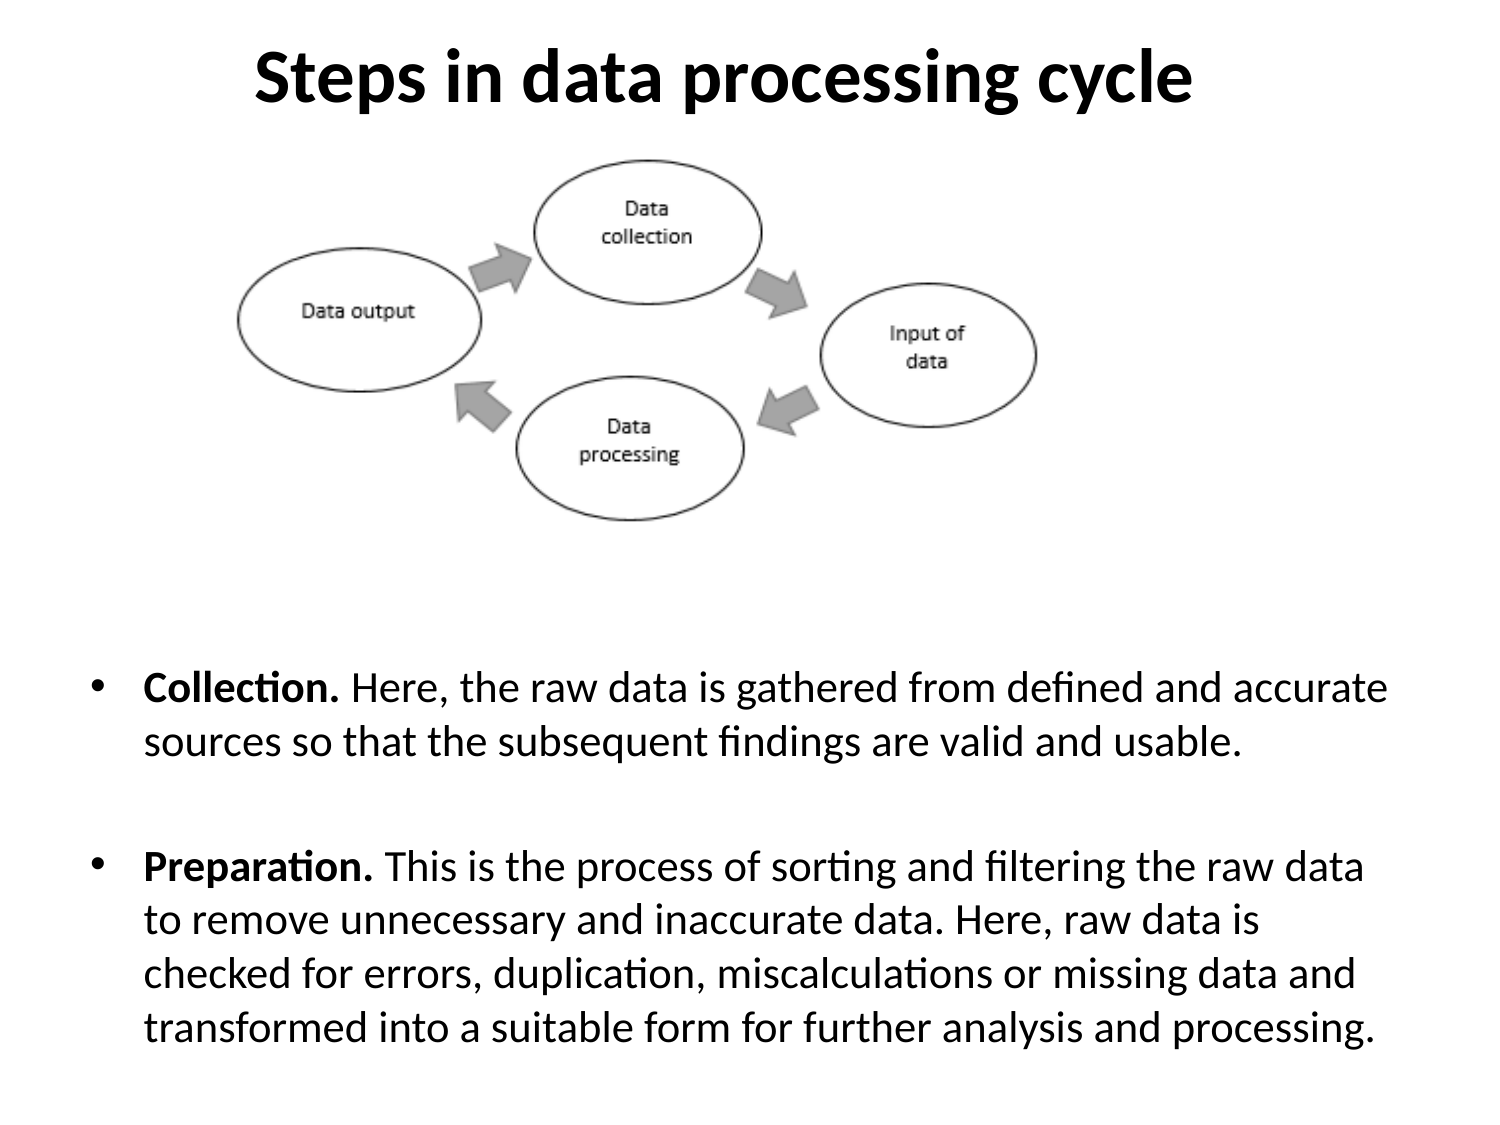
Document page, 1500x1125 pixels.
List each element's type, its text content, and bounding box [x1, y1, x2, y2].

picture [212, 149, 1076, 556]
title Steps in data processing cycle [50, 17, 1400, 125]
list Collection. Here, the raw data is gathered from defined and accurate sources so that the subsequent findings are valid and usable. Preparation. This is the process of sorting and filtering the raw data to remove unnecessary and inaccurate data. Here, raw data is checked for errors, duplication, miscalculations or missing data and transformed into a suitable form for further analysis and processing. [75, 149, 1425, 1075]
